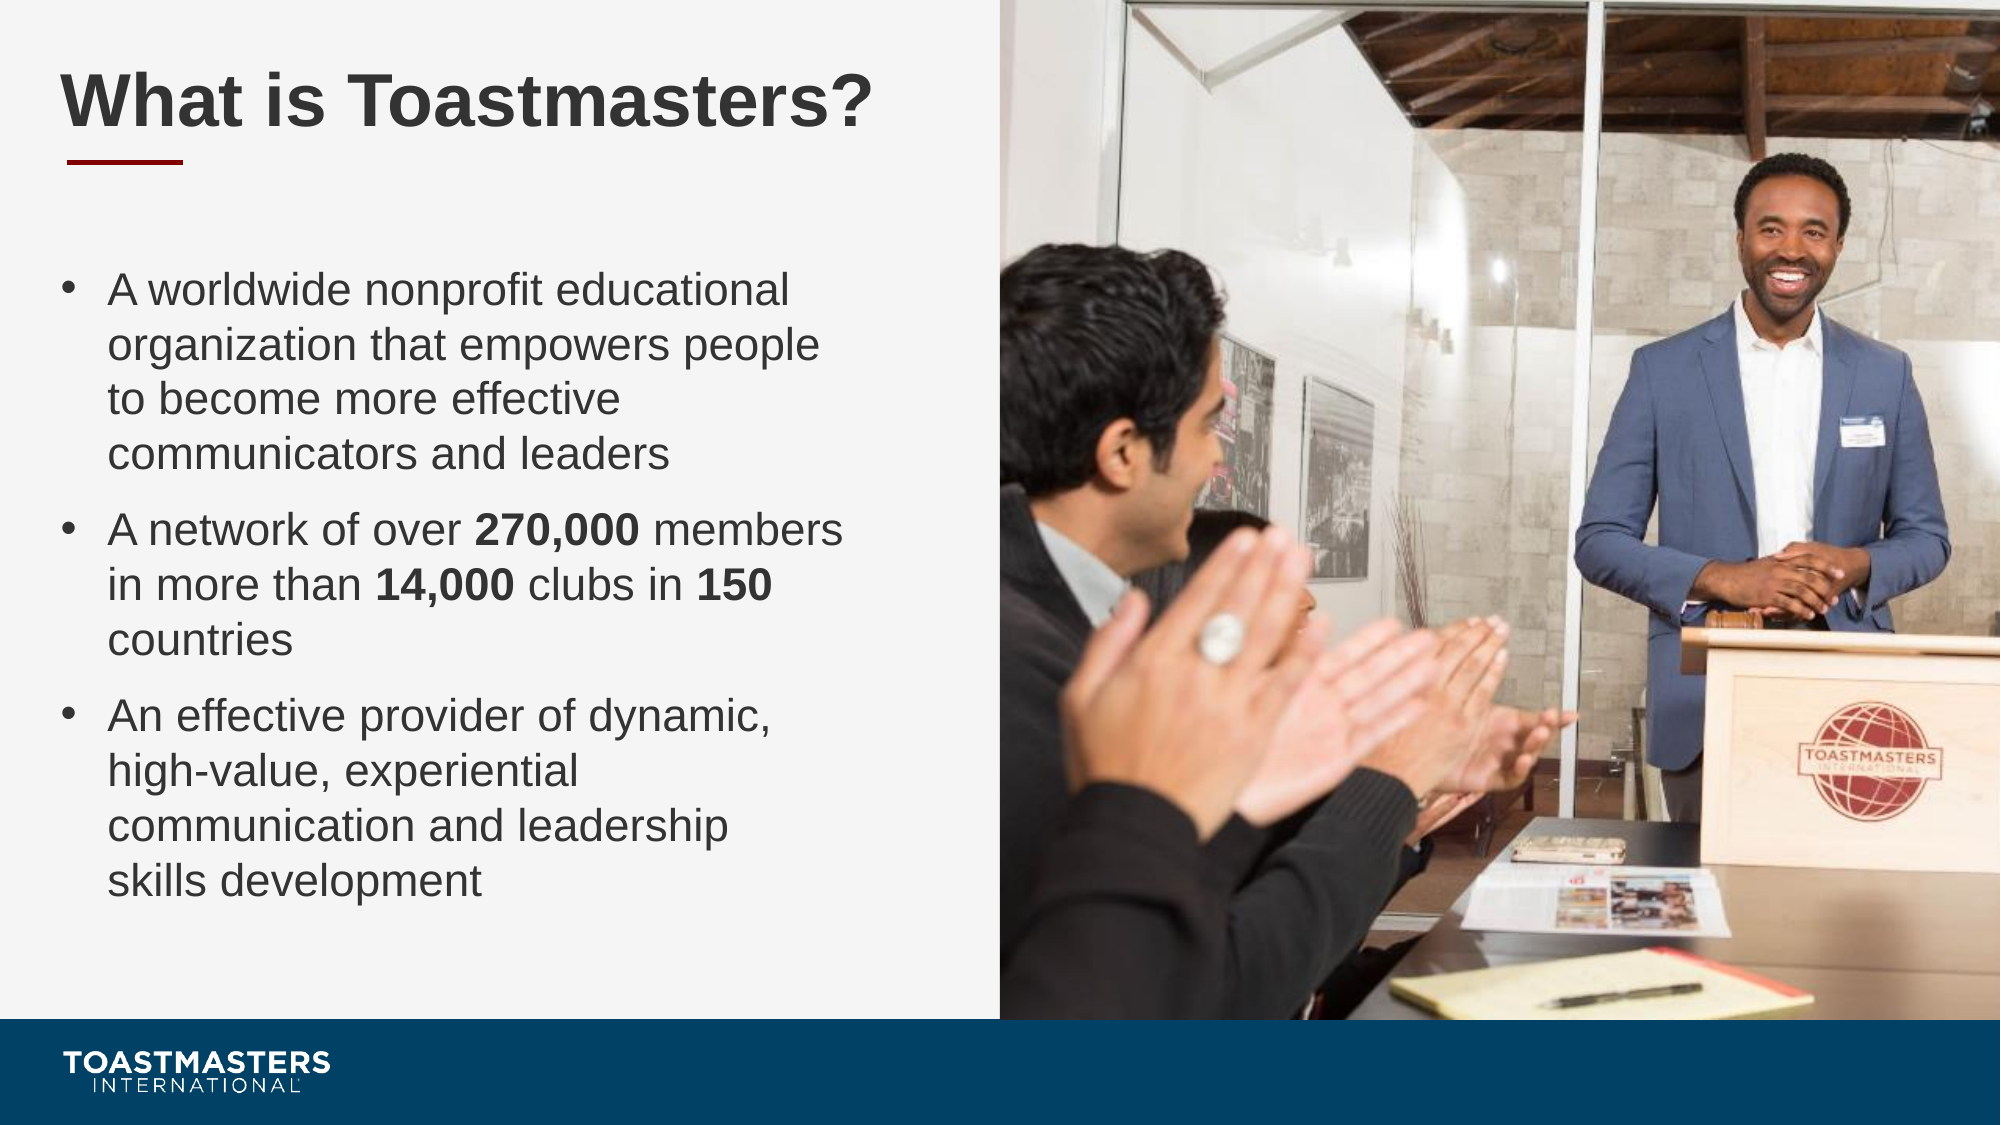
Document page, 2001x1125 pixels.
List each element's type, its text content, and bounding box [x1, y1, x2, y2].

list A worldwide nonprofit educational organization that empowers people to become more effective communicators and leaders A network of over 270,000 members in more than 14,000 clubs in 150 countries An effective provider of dynamic, high-value, experiential communication and leadership skills development [45, 251, 887, 963]
title What is Toastmasters? [45, 48, 948, 155]
picture [999, 0, 2000, 1020]
picture [51, 1036, 343, 1103]
